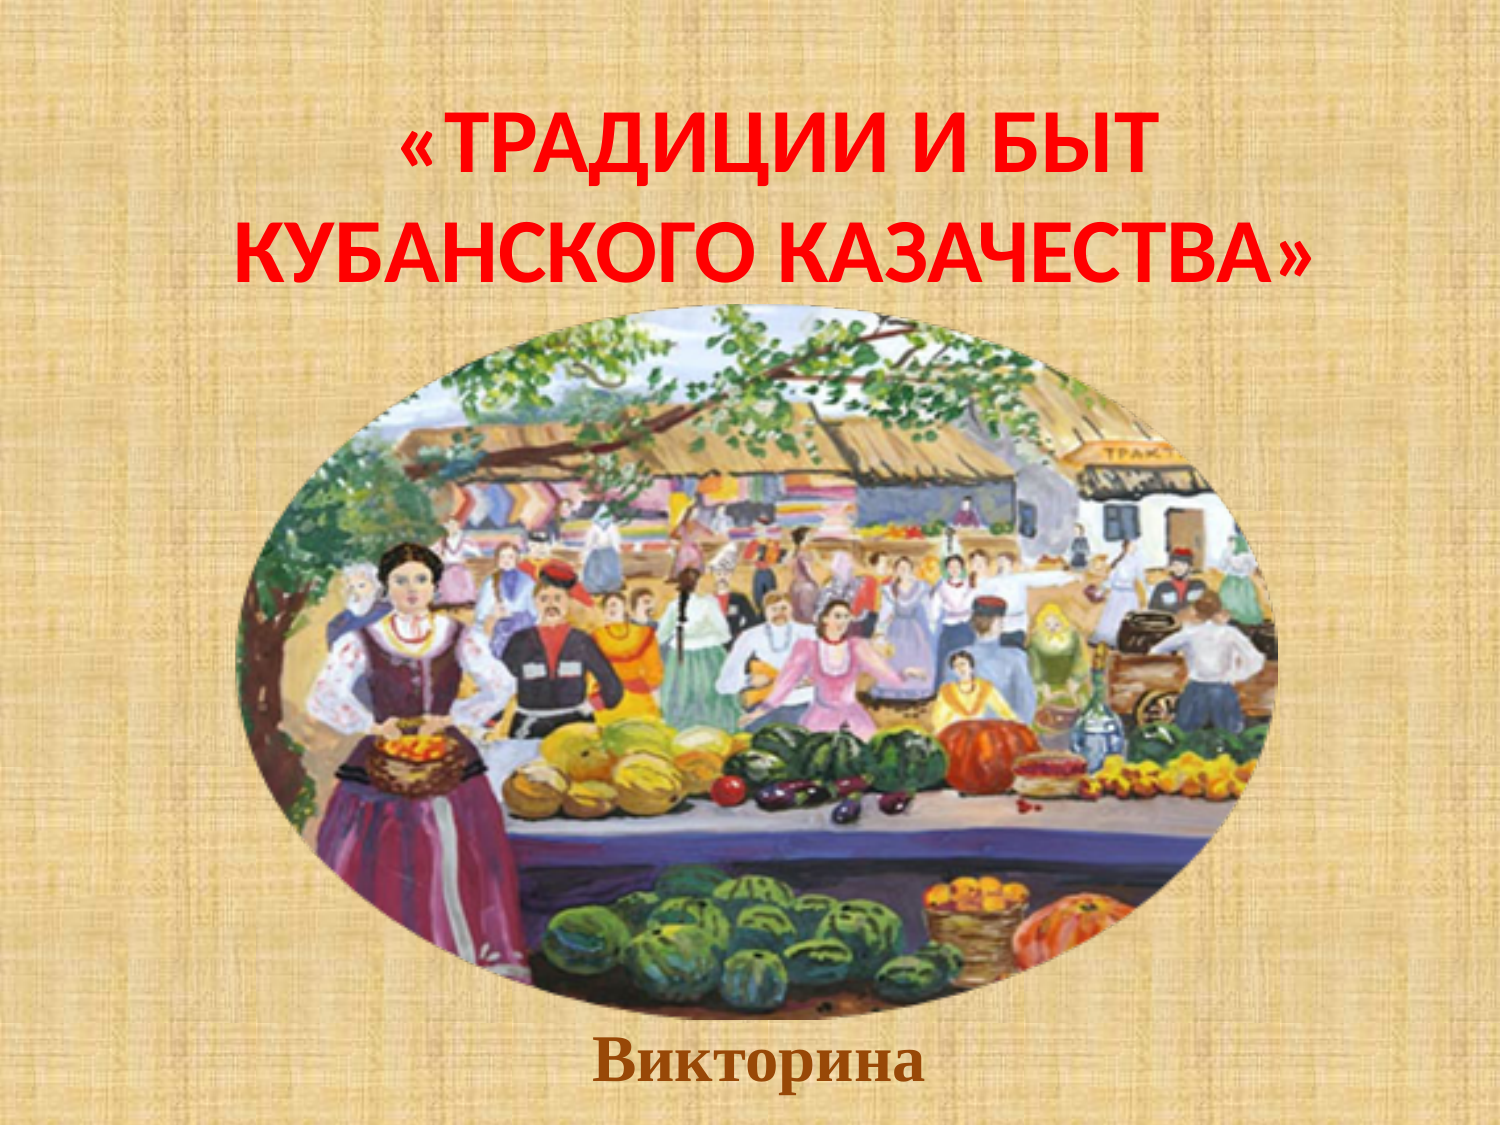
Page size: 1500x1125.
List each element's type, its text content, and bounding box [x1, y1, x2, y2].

title «ТРАДИЦИИ И БЫТ КУБАНСКОГО КАЗАЧЕСТВА» [140, 70, 1416, 312]
picture [0, 0, 1500, 1125]
subtitle Викторина [234, 914, 1285, 1125]
